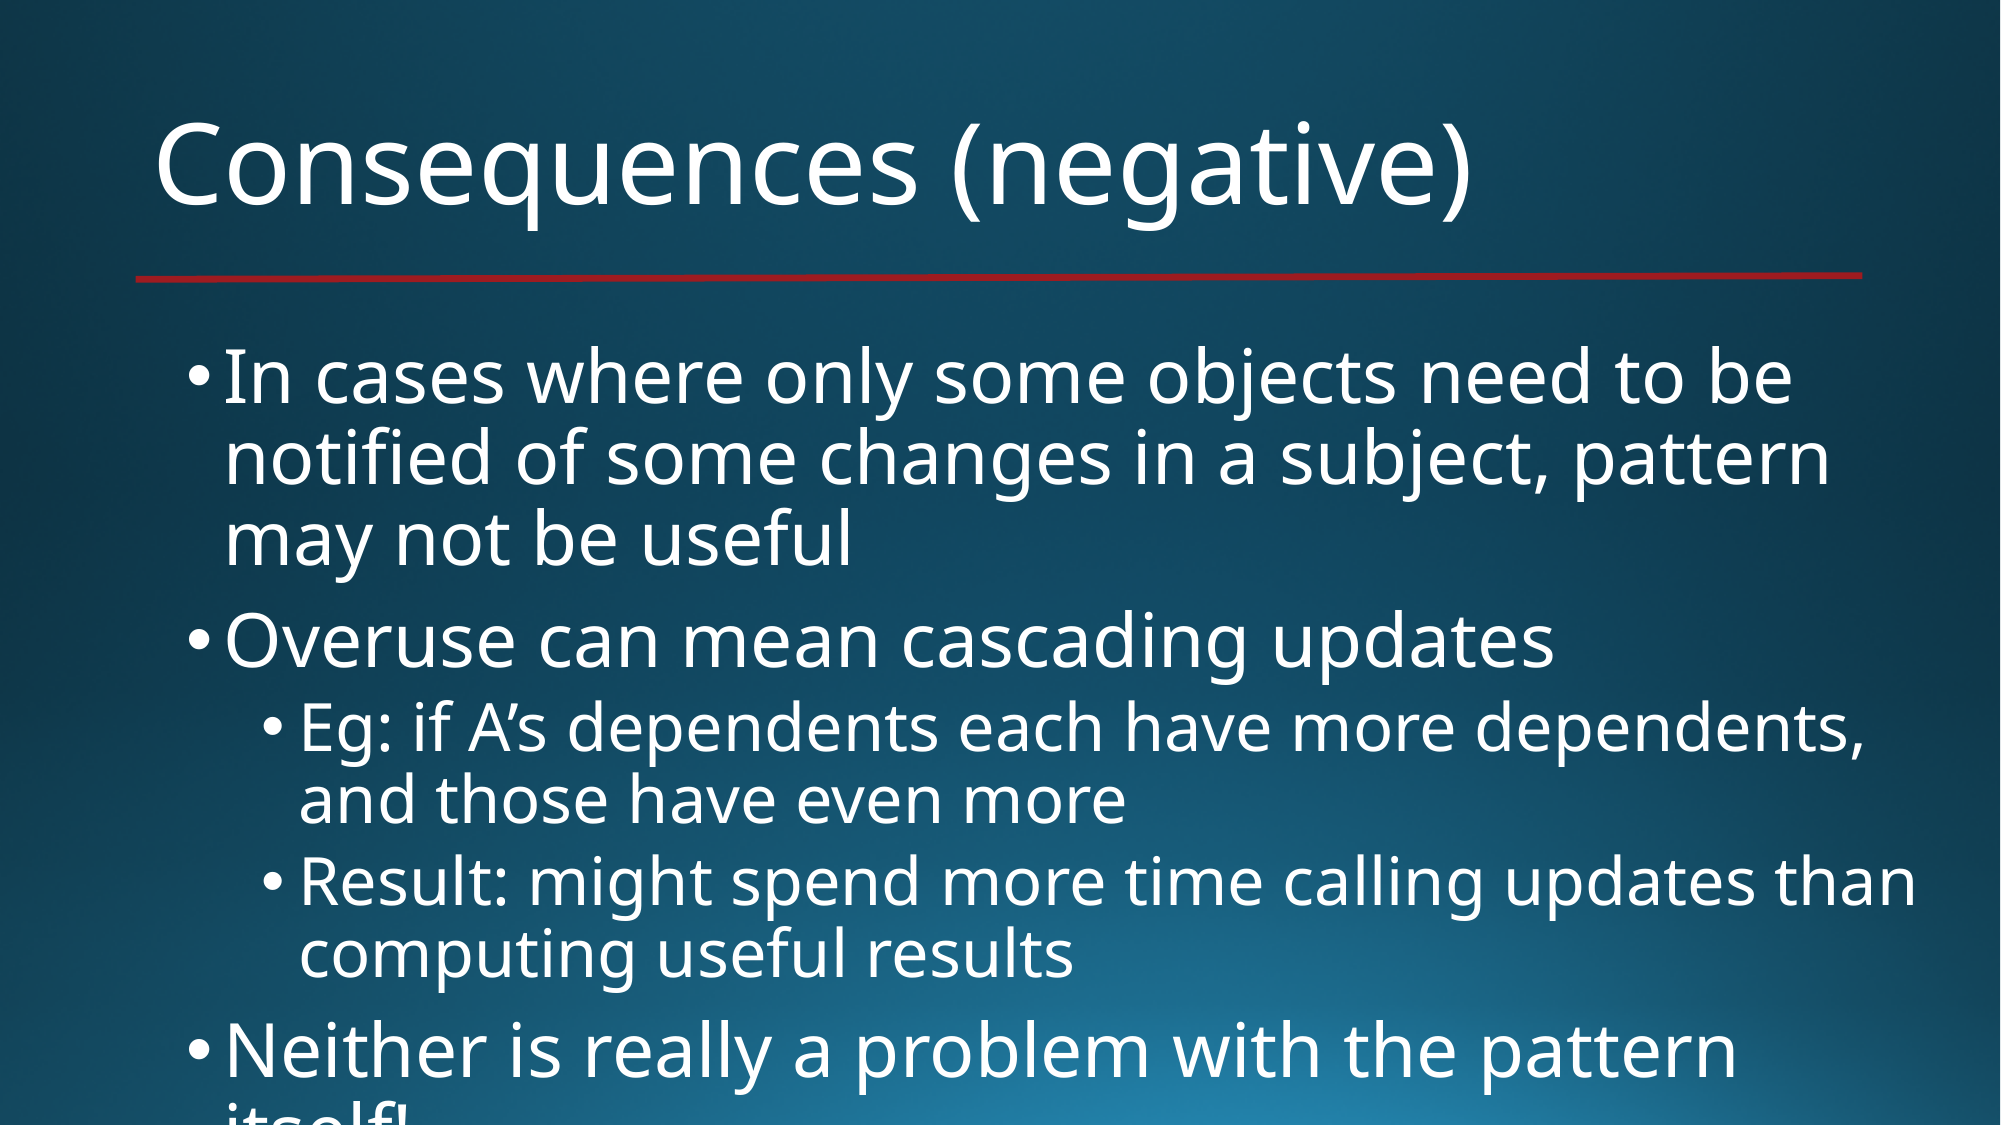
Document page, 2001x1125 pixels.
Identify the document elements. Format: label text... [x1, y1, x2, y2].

picture [0, 0, 2001, 1125]
list In cases where only some objects need to be notified of some changes in a subject, pattern may not be useful Overuse can mean cascading updates Eg: if A’s dependents each have more dependents, and those have even more Result: might spend more time calling updates than computing useful results Neither is really a problem with the pattern itself! [171, 331, 1957, 1069]
title Consequences (negative) [137, 59, 1863, 278]
